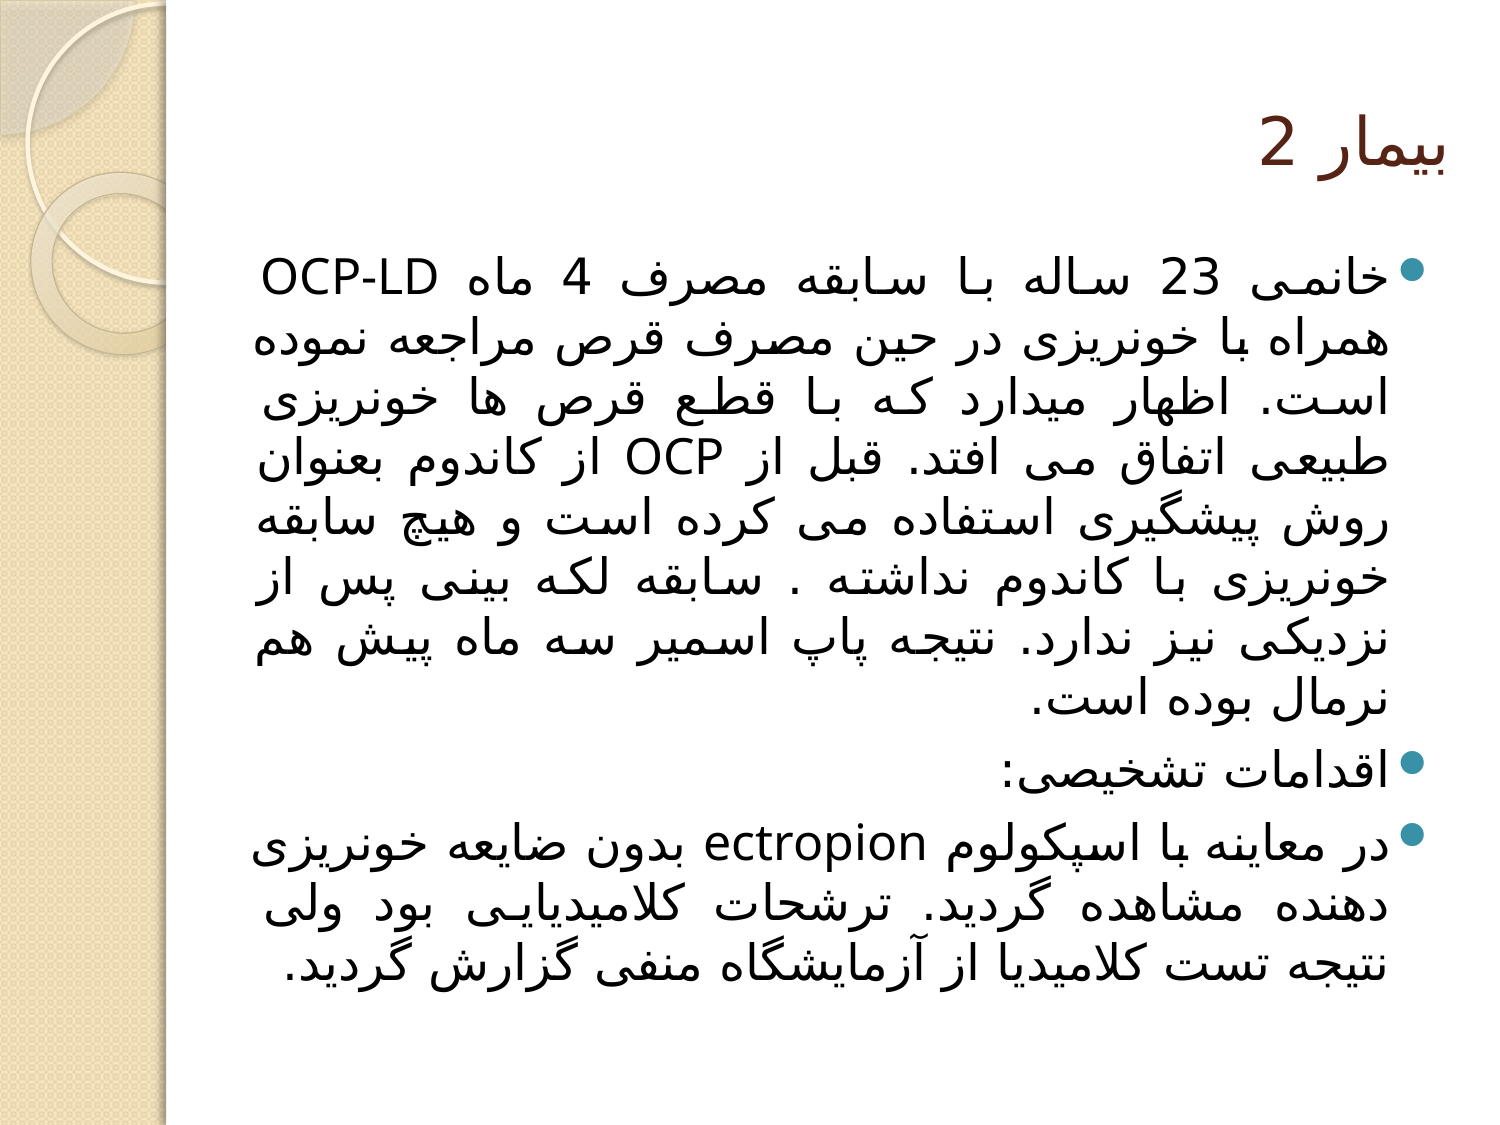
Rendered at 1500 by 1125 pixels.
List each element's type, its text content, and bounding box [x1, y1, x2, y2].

list خانمی 23 ساله با سابقه مصرف 4 ماه OCP-LD همراه با خونریزی در حین مصرف قرص مراجعه نموده است. اظهار میدارد که با قطع قرص ها خونریزی طبیعی اتفاق می افتد. قبل از OCP از کاندوم بعنوان روش پیشگیری استفاده می کرده است و هیچ سابقه خونریزی با کاندوم نداشته . سابقه لکه بینی پس از نزدیکی نیز ندارد. نتیجه پاپ اسمیر سه ماه پیش هم نرمال بوده است. اقدامات تشخیصی: در معاینه با اسپکولوم ectropion بدون ضایعه خونریزی دهنده مشاهده گردید. ترشحات کلامیدیایی بود ولی نتیجه تست کلامیدیا از آزمایشگاه منفی گزارش گردید. [235, 237, 1466, 1025]
title بیمار 2 [235, 45, 1466, 233]
